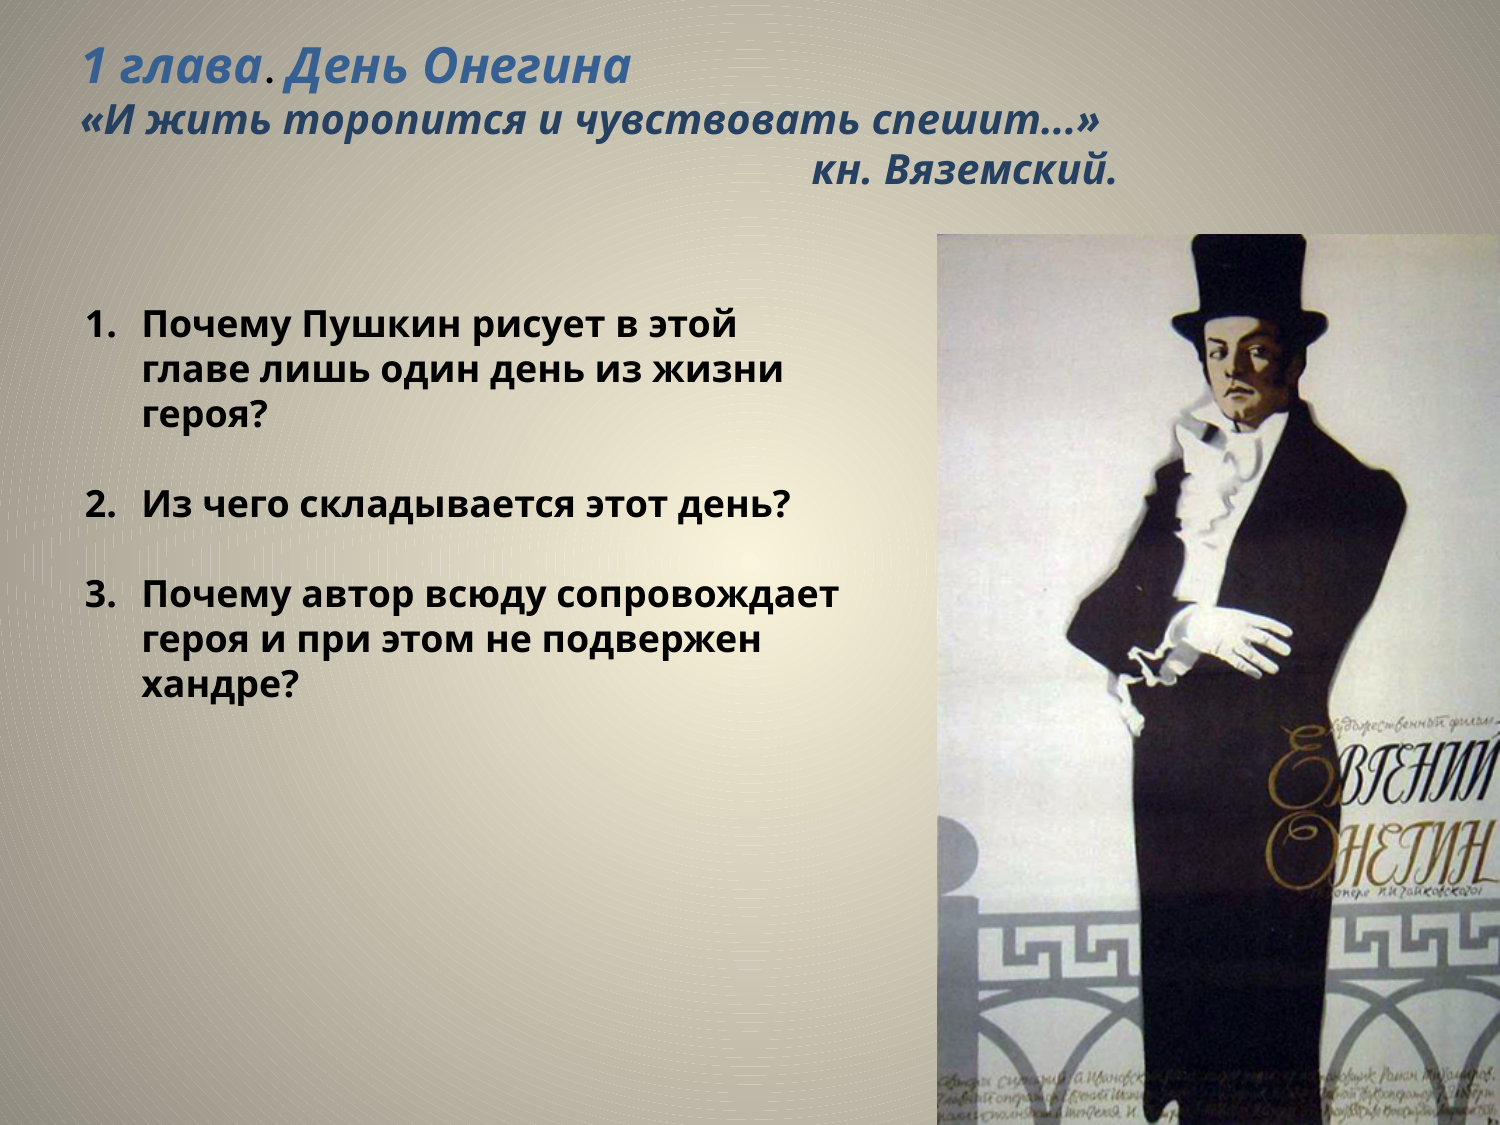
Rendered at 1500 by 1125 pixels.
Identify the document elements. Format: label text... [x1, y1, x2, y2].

title 1 глава. День Онегина «И жить торопится и чувствовать спешит...» кн. Вяземский. [64, 66, 1415, 220]
text_box Почему Пушкин рисует в этой главе лишь один день из жизни героя? Из чего складывается этот день? Почему автор всюду сопровождает героя и при этом не подвержен хандре? [70, 292, 868, 713]
picture [937, 234, 1500, 1125]
